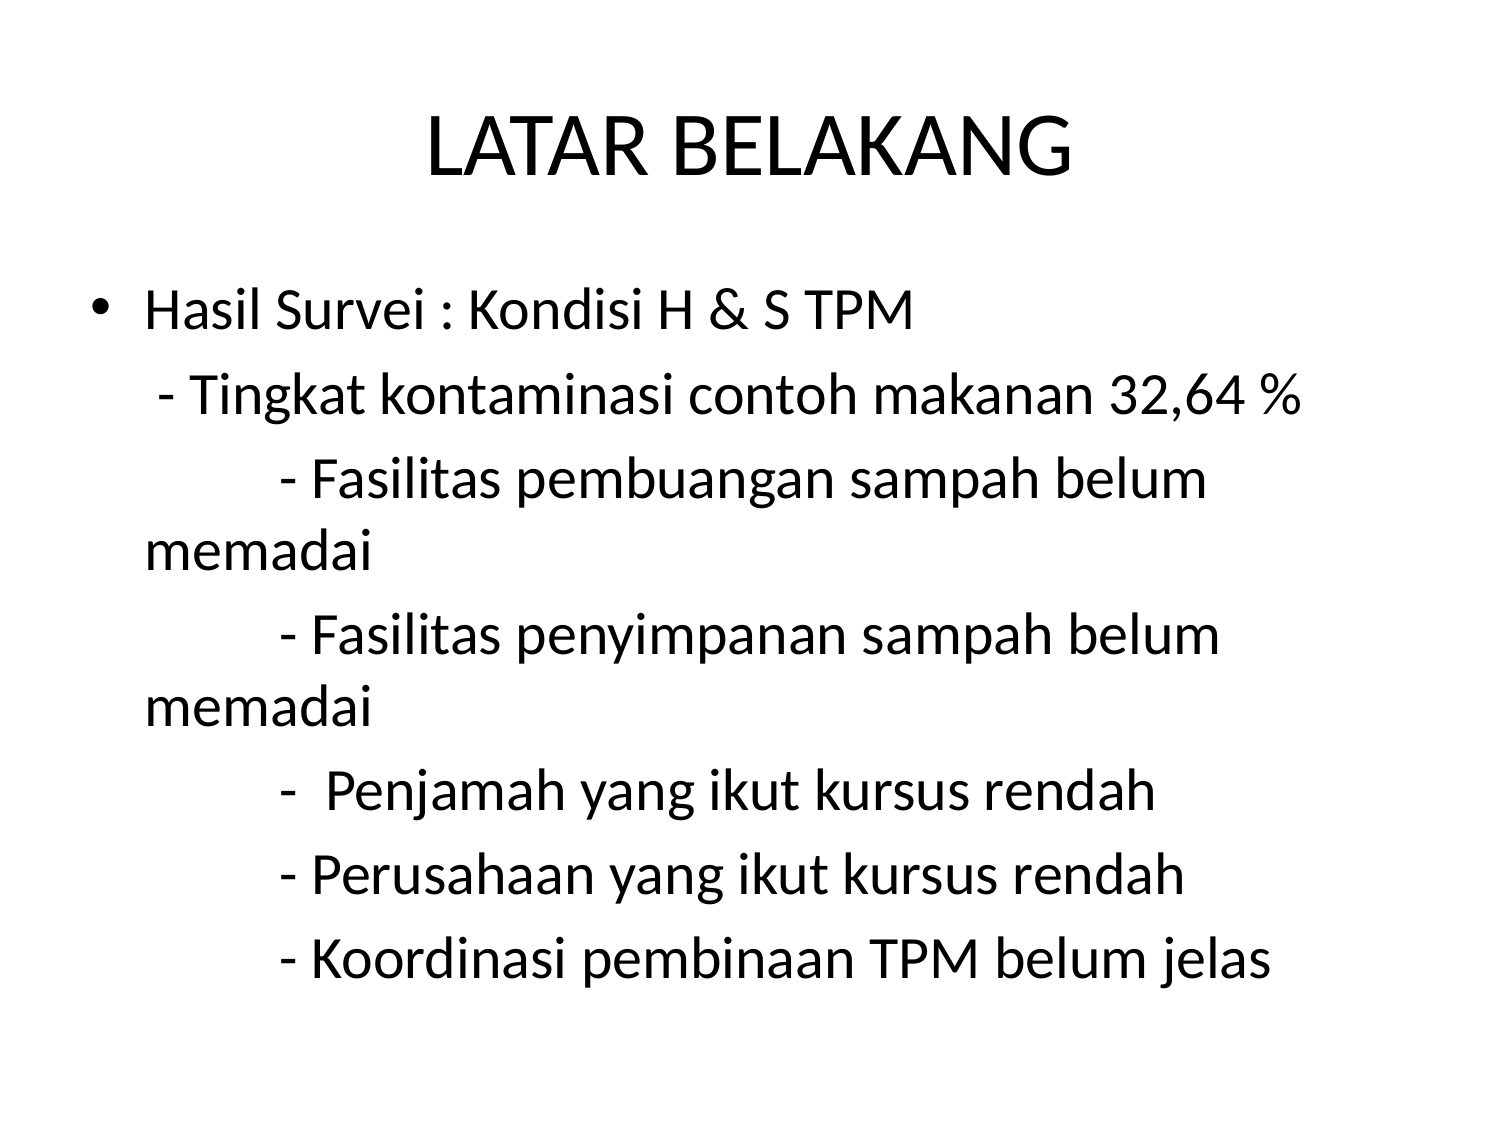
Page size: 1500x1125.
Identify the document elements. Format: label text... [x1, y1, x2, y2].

list Hasil Survei : Kondisi H & S TPM - Tingkat kontaminasi contoh makanan 32,64 % - Fasilitas pembuangan sampah belum memadai - Fasilitas penyimpanan sampah belum memadai - Penjamah yang ikut kursus rendah - Perusahaan yang ikut kursus rendah - Koordinasi pembinaan TPM belum jelas [75, 262, 1425, 1005]
title LATAR BELAKANG [75, 45, 1425, 233]
